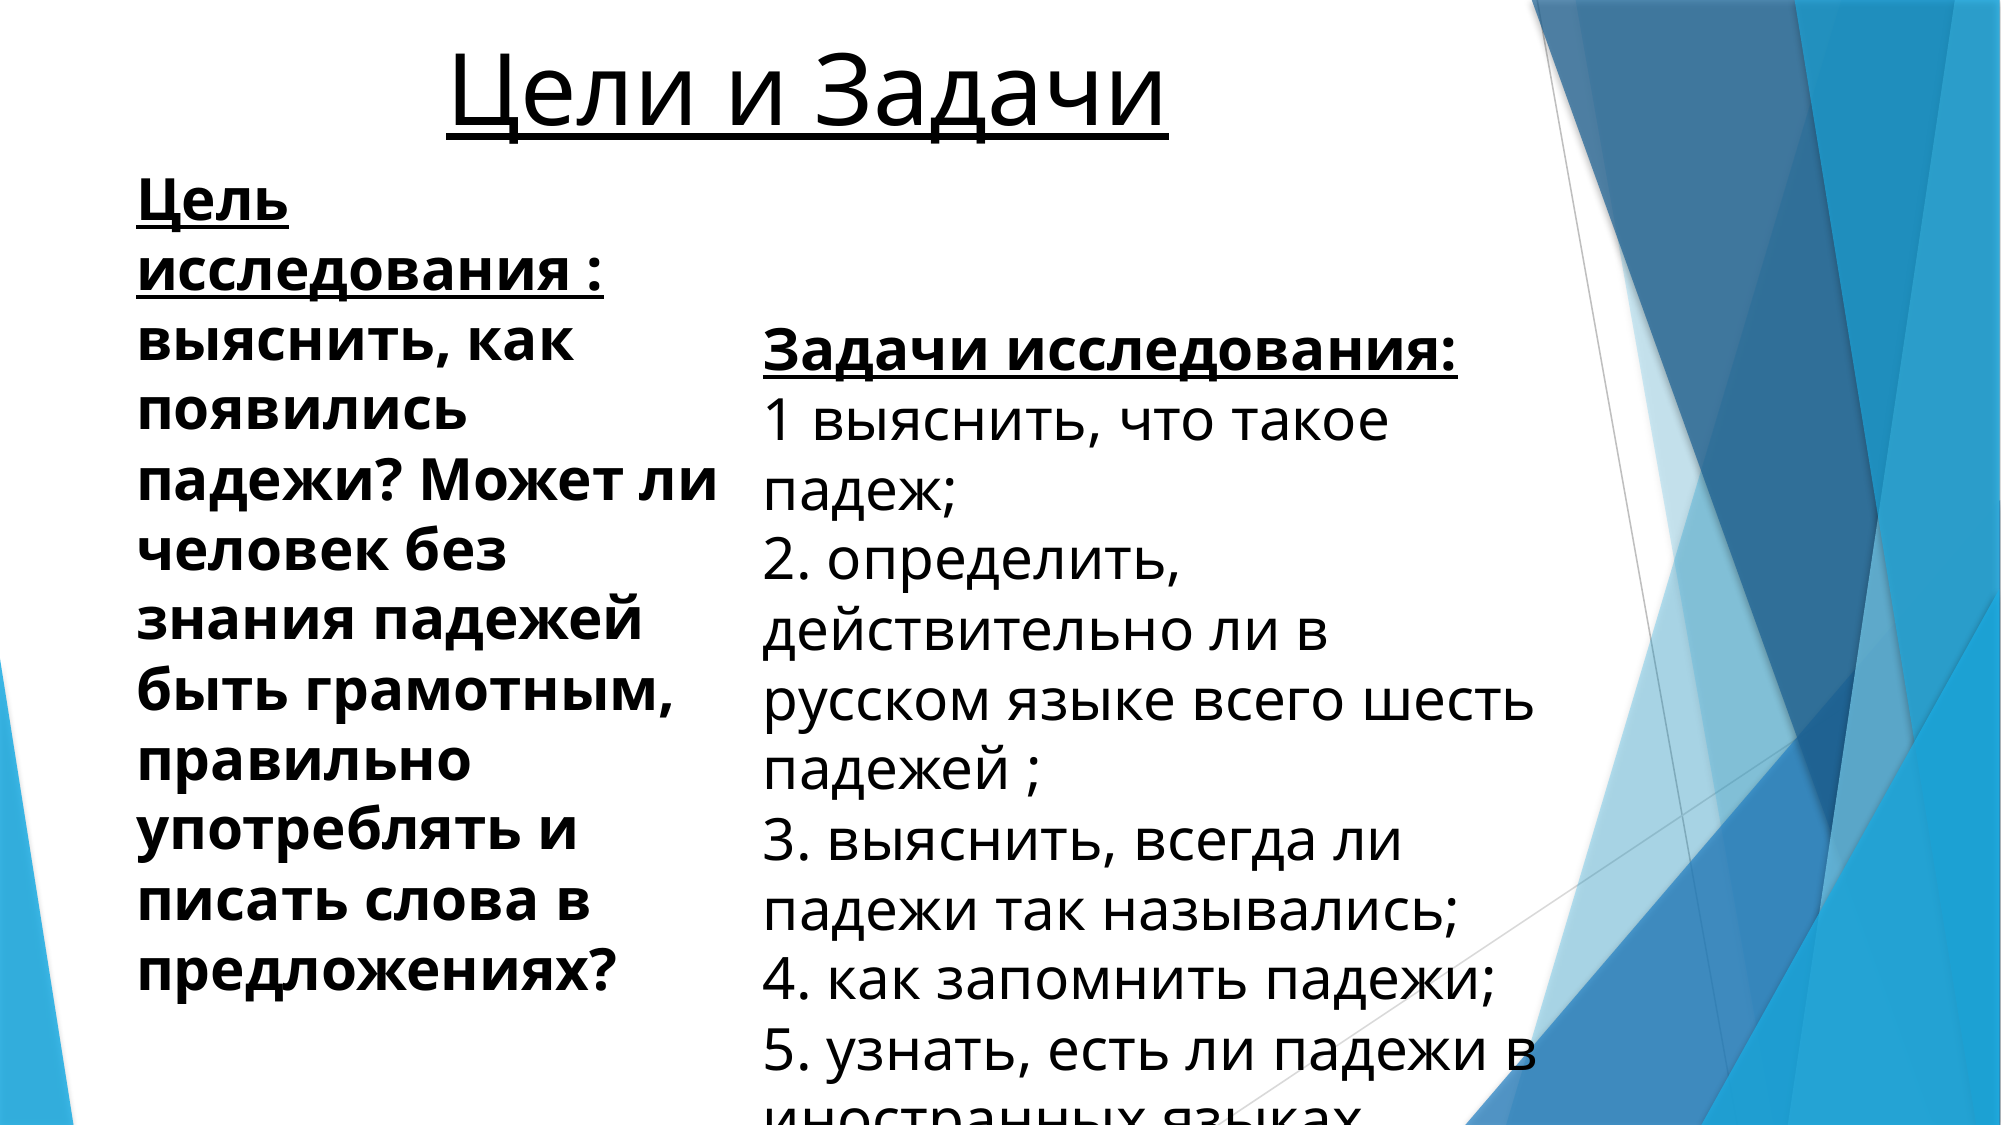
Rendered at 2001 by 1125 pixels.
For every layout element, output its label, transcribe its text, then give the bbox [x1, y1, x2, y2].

text_box Цель исследования : выяснить, как появились падежи? Может ли человек без знания падежей быть грамотным, правильно употреблять и писать слова в предложениях? [121, 154, 749, 1009]
text_box Цели и Задачи [431, 18, 1184, 153]
text_box Задачи исследования: 1 выяснить, что такое падеж; 2. определить, действительно ли в русском языке всего шесть падежей ; 3. выяснить, всегда ли падежи так назывались; 4. как запомнить падежи; 5. узнать, есть ли падежи в иностранных языках [748, 304, 1578, 1125]
